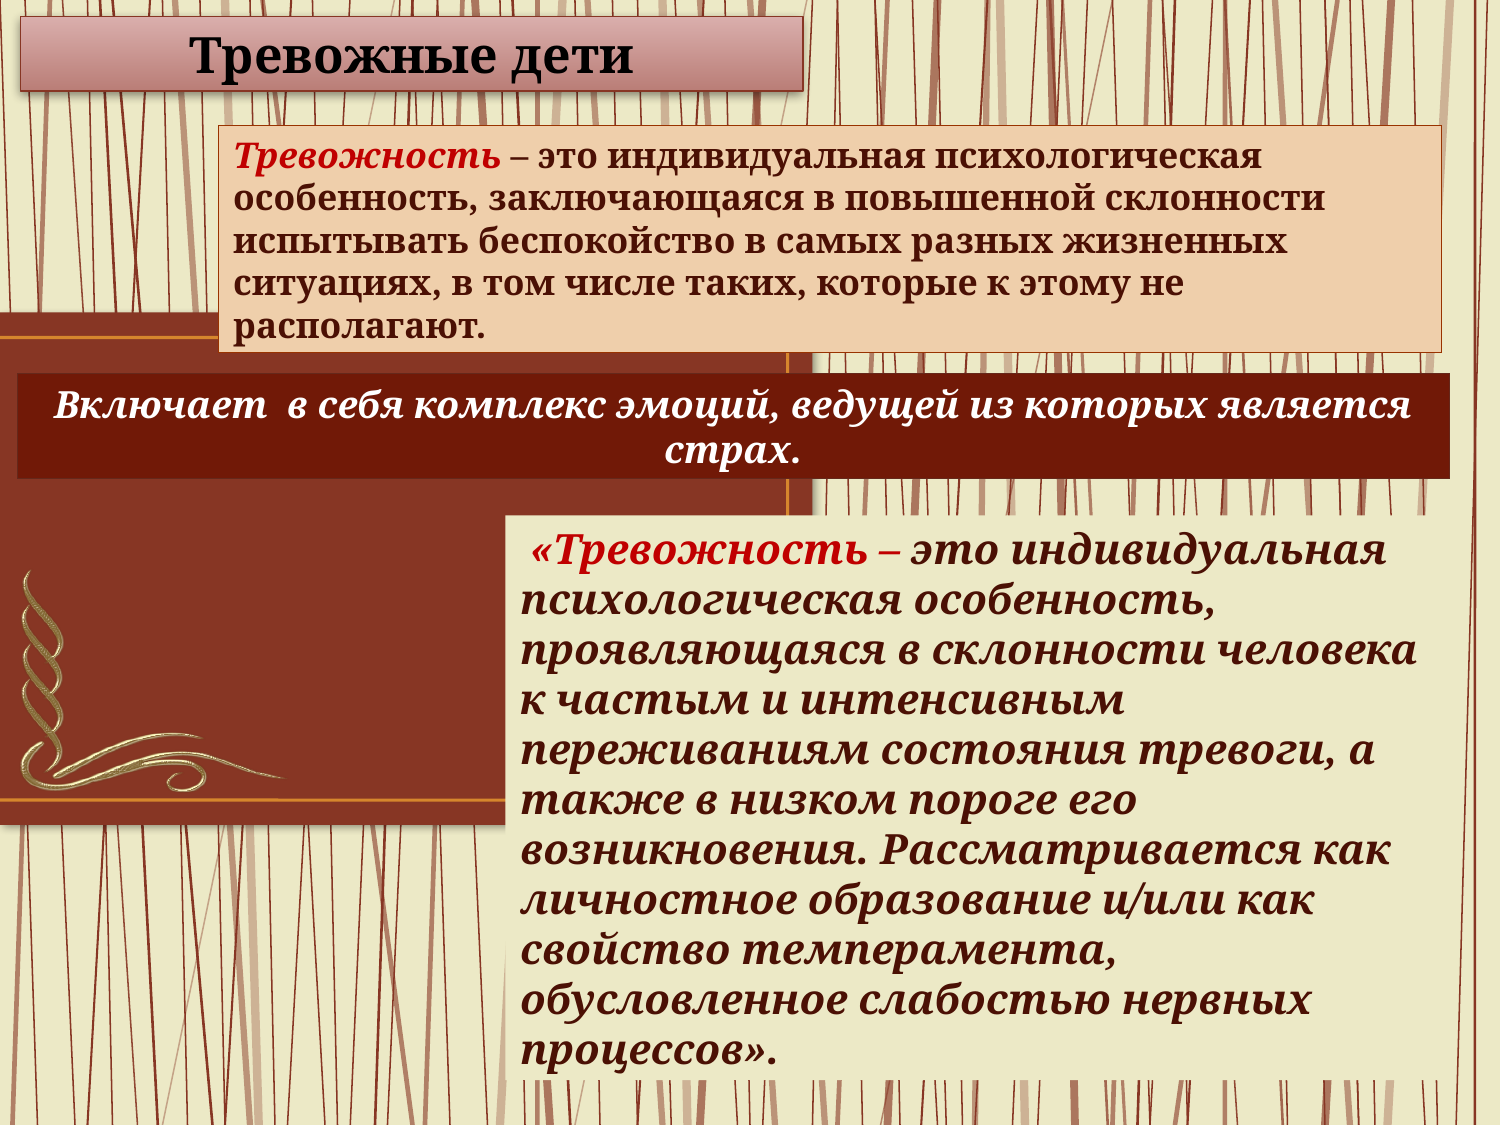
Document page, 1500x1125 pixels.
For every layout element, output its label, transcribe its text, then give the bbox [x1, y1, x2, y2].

text_box «Тревожность – это индивидуальная психологическая особенность, проявляющаяся в склонности человека к частым и интенсивным переживаниям состояния тревоги, а также в низком пороге его возникновения. Рассматривается как личностное образование и/или как свойство темперамента, обусловленное слабостью нервных процессов». [505, 515, 1445, 1081]
picture [0, 545, 301, 805]
text_box Тревожность – это индивидуальная психологическая особенность, заключающаяся в повышенной склонности испытывать беспокойство в самых разных жизненных ситуациях, в том числе таких, которые к этому не располагают. [218, 125, 1442, 353]
text_box Включает в себя комплекс эмоций, ведущей из которых является страх. [17, 373, 1450, 479]
text_box Тревожные дети [20, 16, 804, 92]
